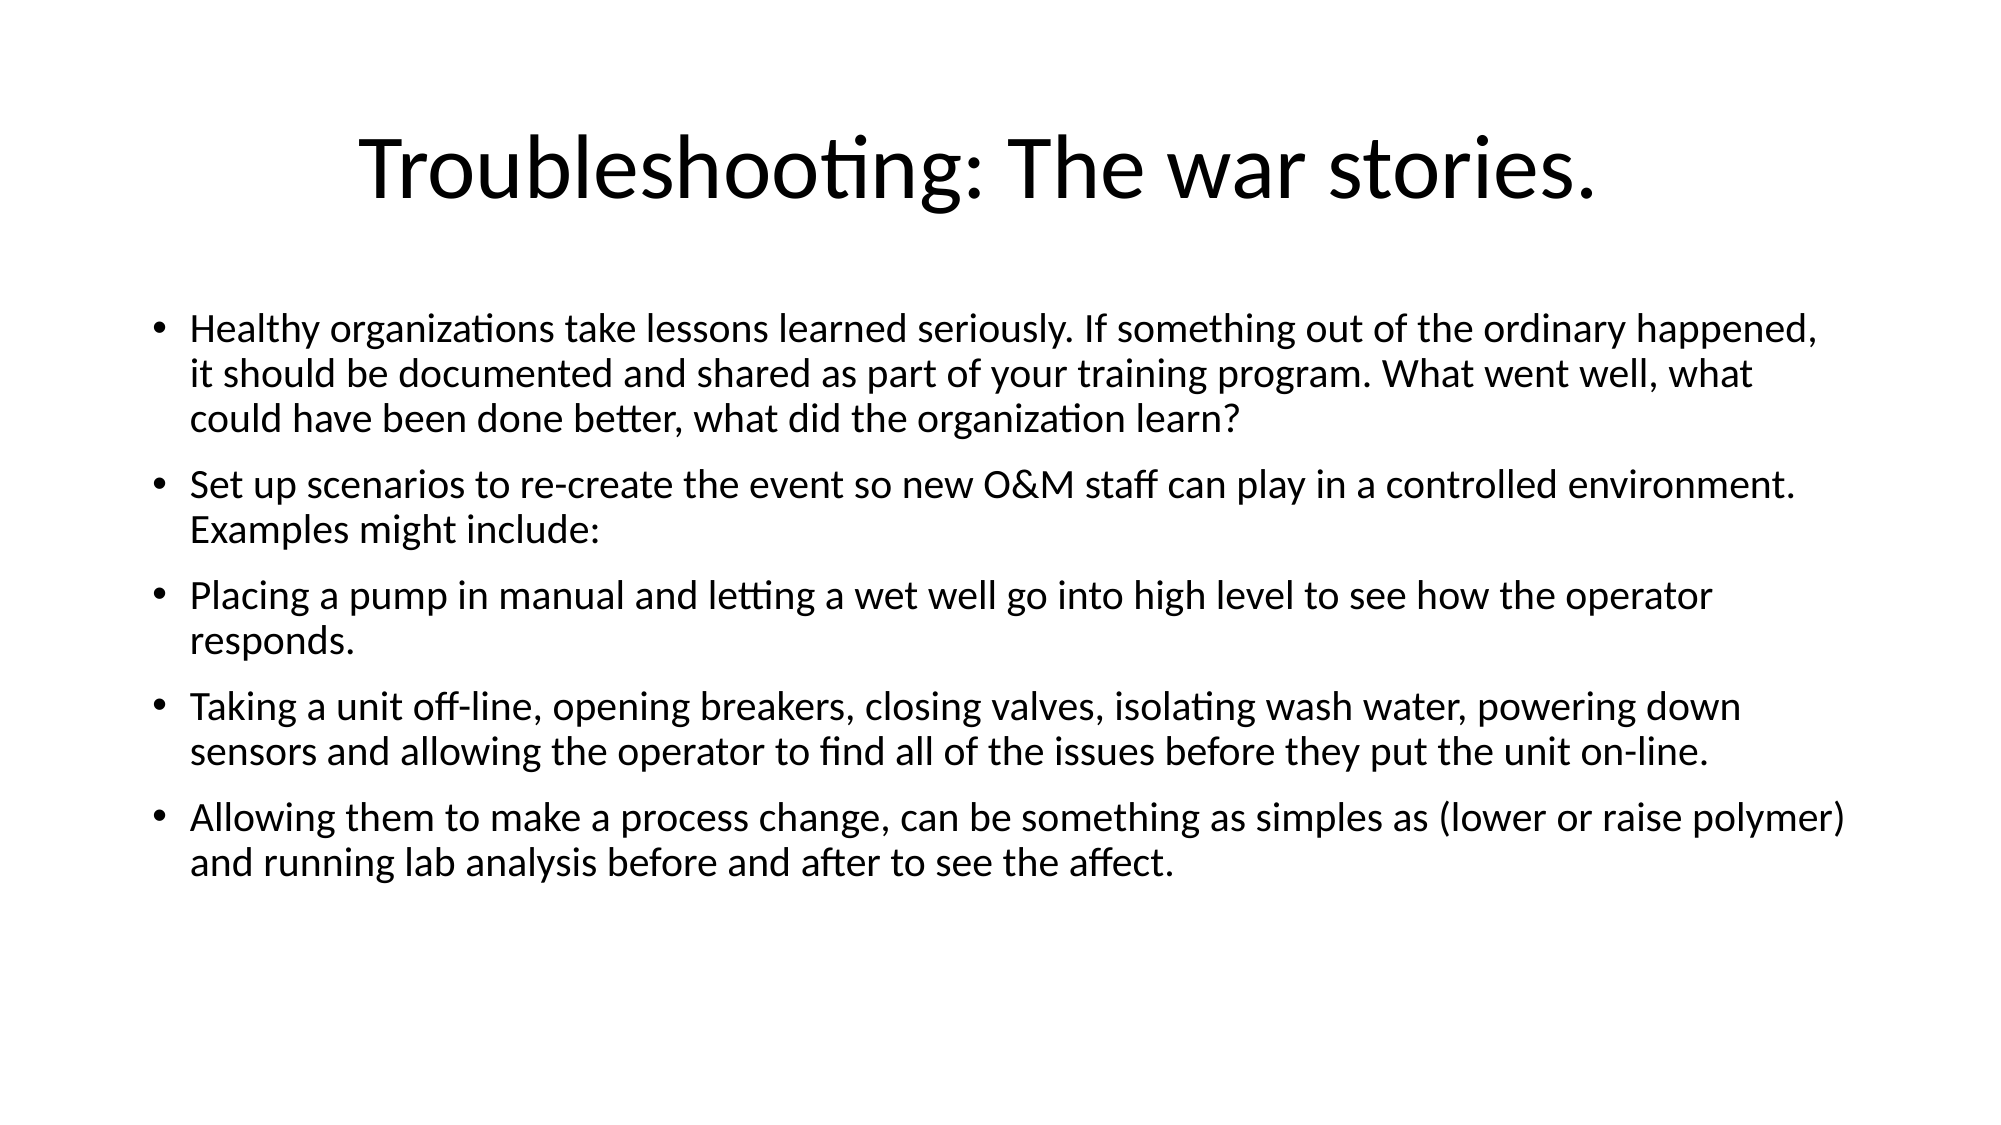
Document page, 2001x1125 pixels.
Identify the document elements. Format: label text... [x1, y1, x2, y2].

list Healthy organizations take lessons learned seriously. If something out of the ordinary happened, it should be documented and shared as part of your training program. What went well, what could have been done better, what did the organization learn? Set up scenarios to re-create the event so new O&M staff can play in a controlled environment. Examples might include: Placing a pump in manual and letting a wet well go into high level to see how the operator responds. Taking a unit off-line, opening breakers, closing valves, isolating wash water, powering down sensors and allowing the operator to find all of the issues before they put the unit on-line. Allowing them to make a process change, can be something as simples as (lower or raise polymer) and running lab analysis before and after to see the affect. [137, 299, 1863, 1014]
title Troubleshooting: The war stories. [137, 59, 1863, 278]
